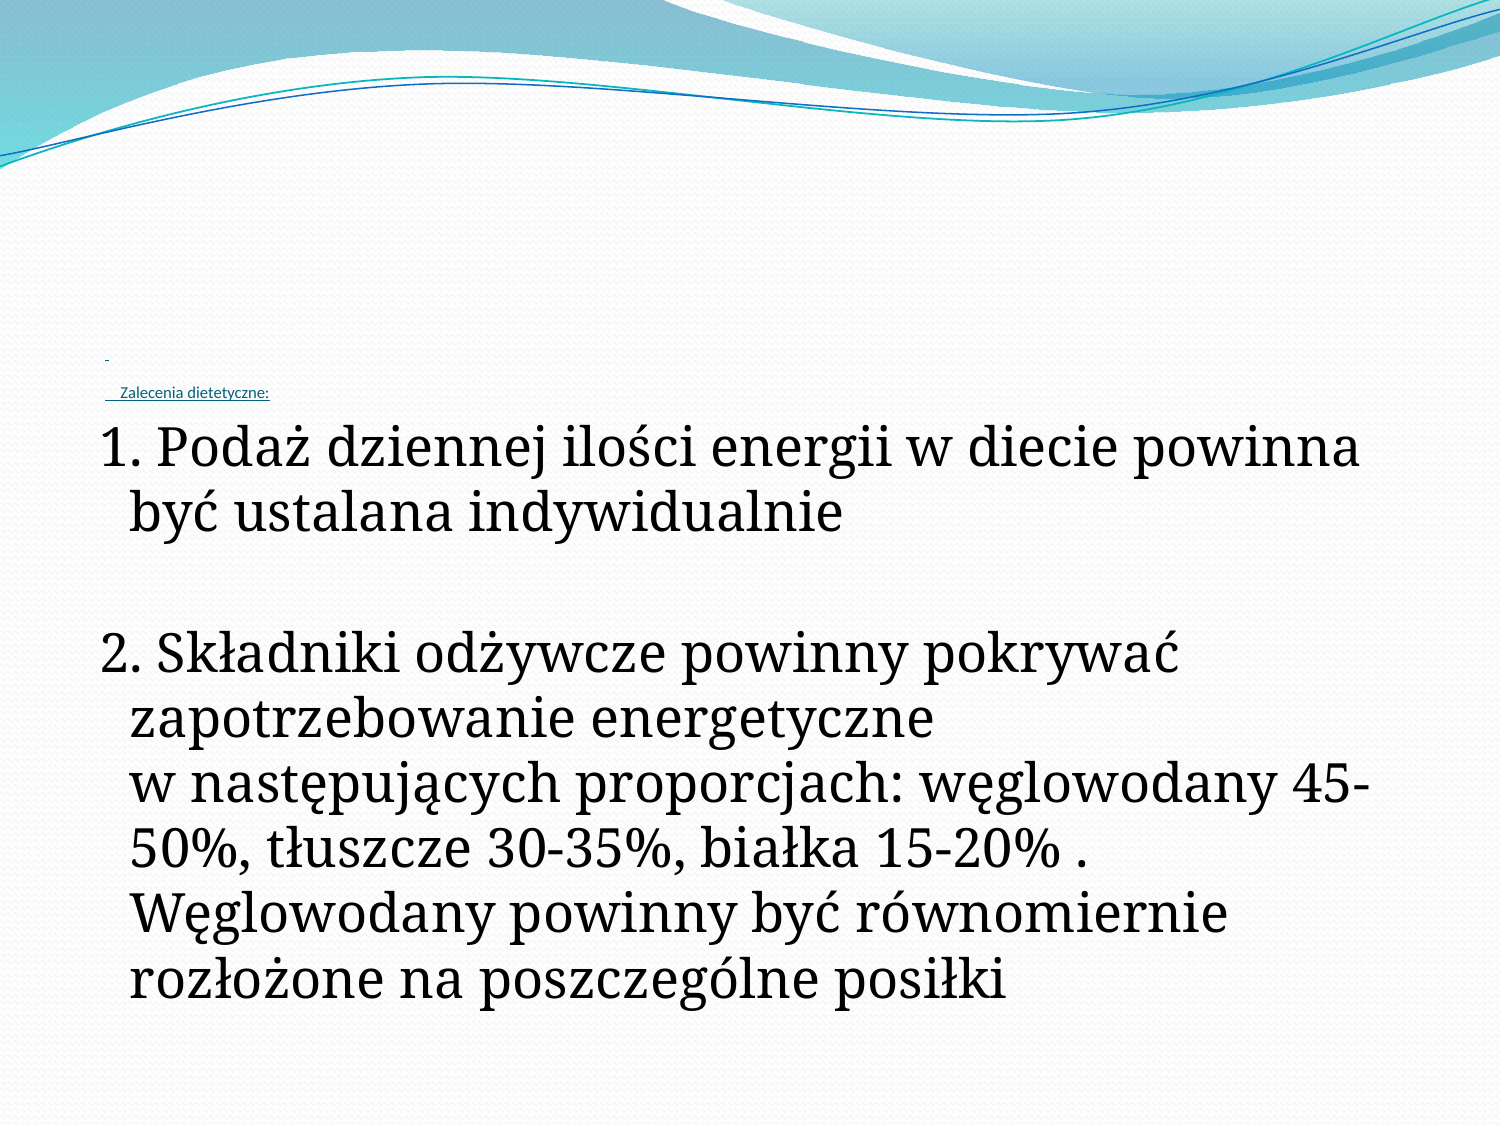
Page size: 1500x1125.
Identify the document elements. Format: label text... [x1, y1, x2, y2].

title Zalecenia dietetyczne: [105, 234, 1456, 422]
list 1. Podaż dziennej ilości energii w diecie powinna być ustalana indywidualnie 2. Składniki odżywcze powinny pokrywać zapotrzebowanie energetyczne w następujących proporcjach: węglowodany 45-50%, tłuszcze 30-35%, białka 15-20% . Węglowodany powinny być równomiernie rozłożone na poszczególne posiłki [70, 404, 1421, 1125]
